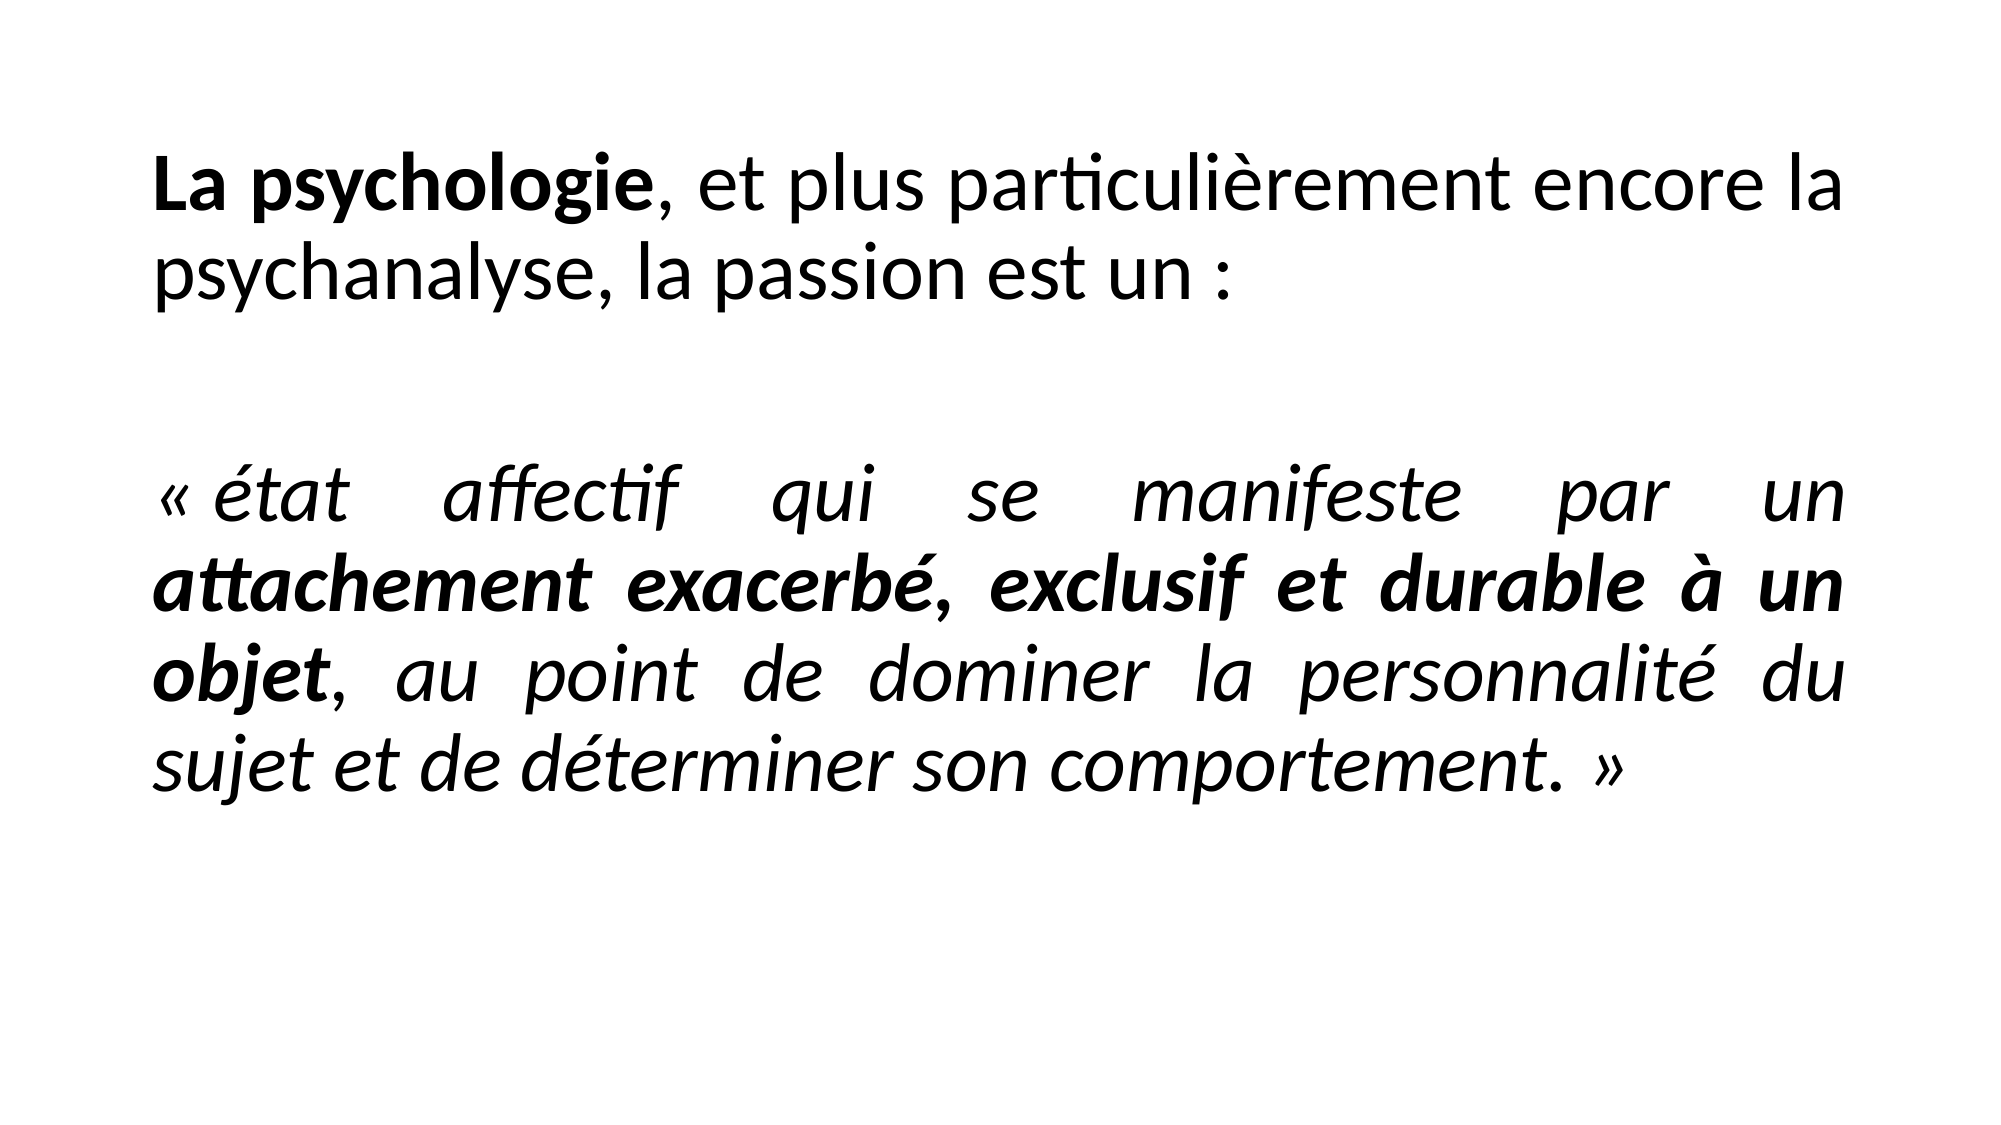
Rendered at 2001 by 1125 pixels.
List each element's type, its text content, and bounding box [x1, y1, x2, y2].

list La psychologie, et plus particulièrement encore la psychanalyse, la passion est un : « état affectif qui se manifeste par un attachement exacerbé, exclusif et durable à un objet, au point de dominer la personnalité du sujet et de déterminer son comportement. » [137, 130, 1863, 1014]
